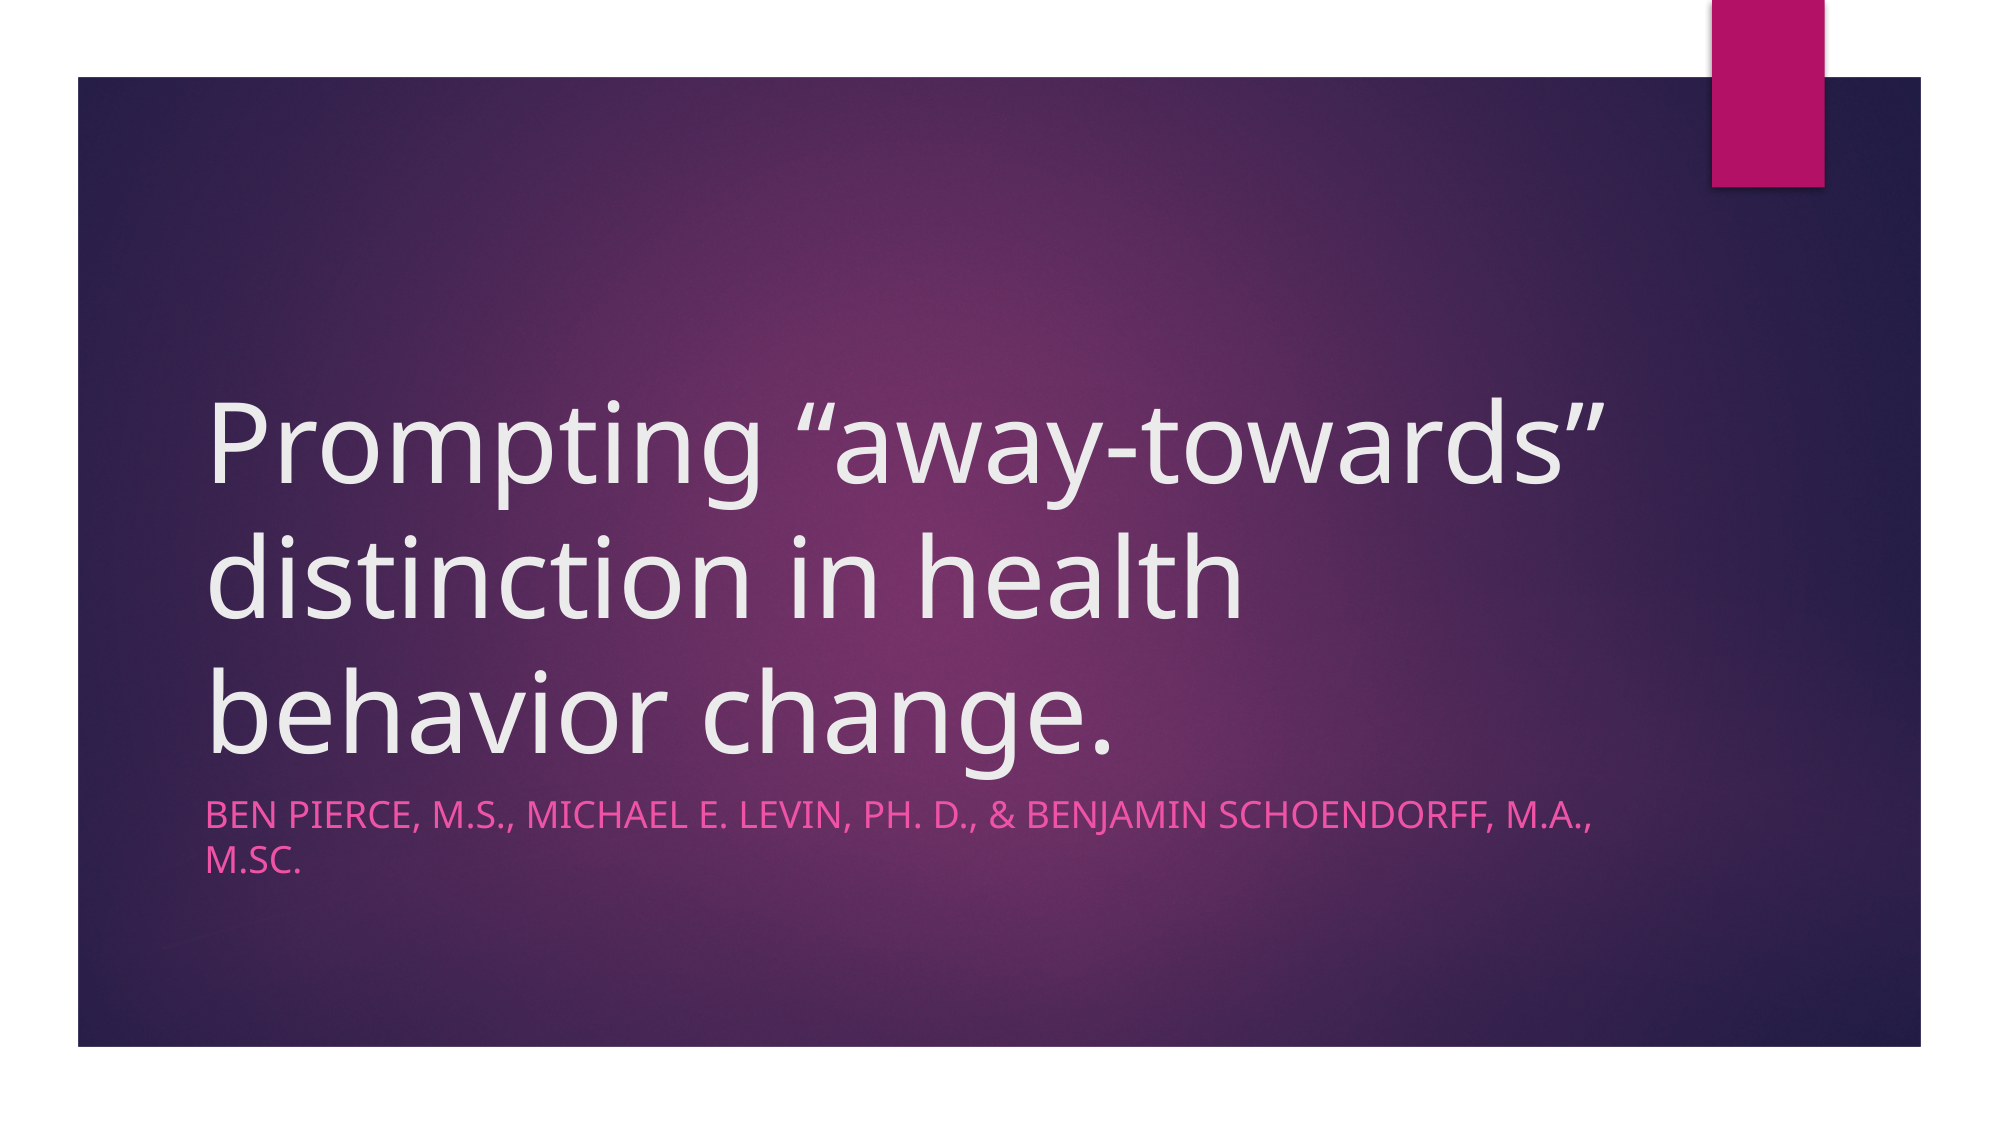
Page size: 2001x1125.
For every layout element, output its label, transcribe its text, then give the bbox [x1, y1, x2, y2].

subtitle Ben Pierce, M.S., Michael E. Levin, Ph. D., & Benjamin Schoendorff, M.A., M.Sc. [189, 783, 1638, 925]
title Prompting “away-towards” distinction in health behavior change. [189, 344, 1638, 783]
